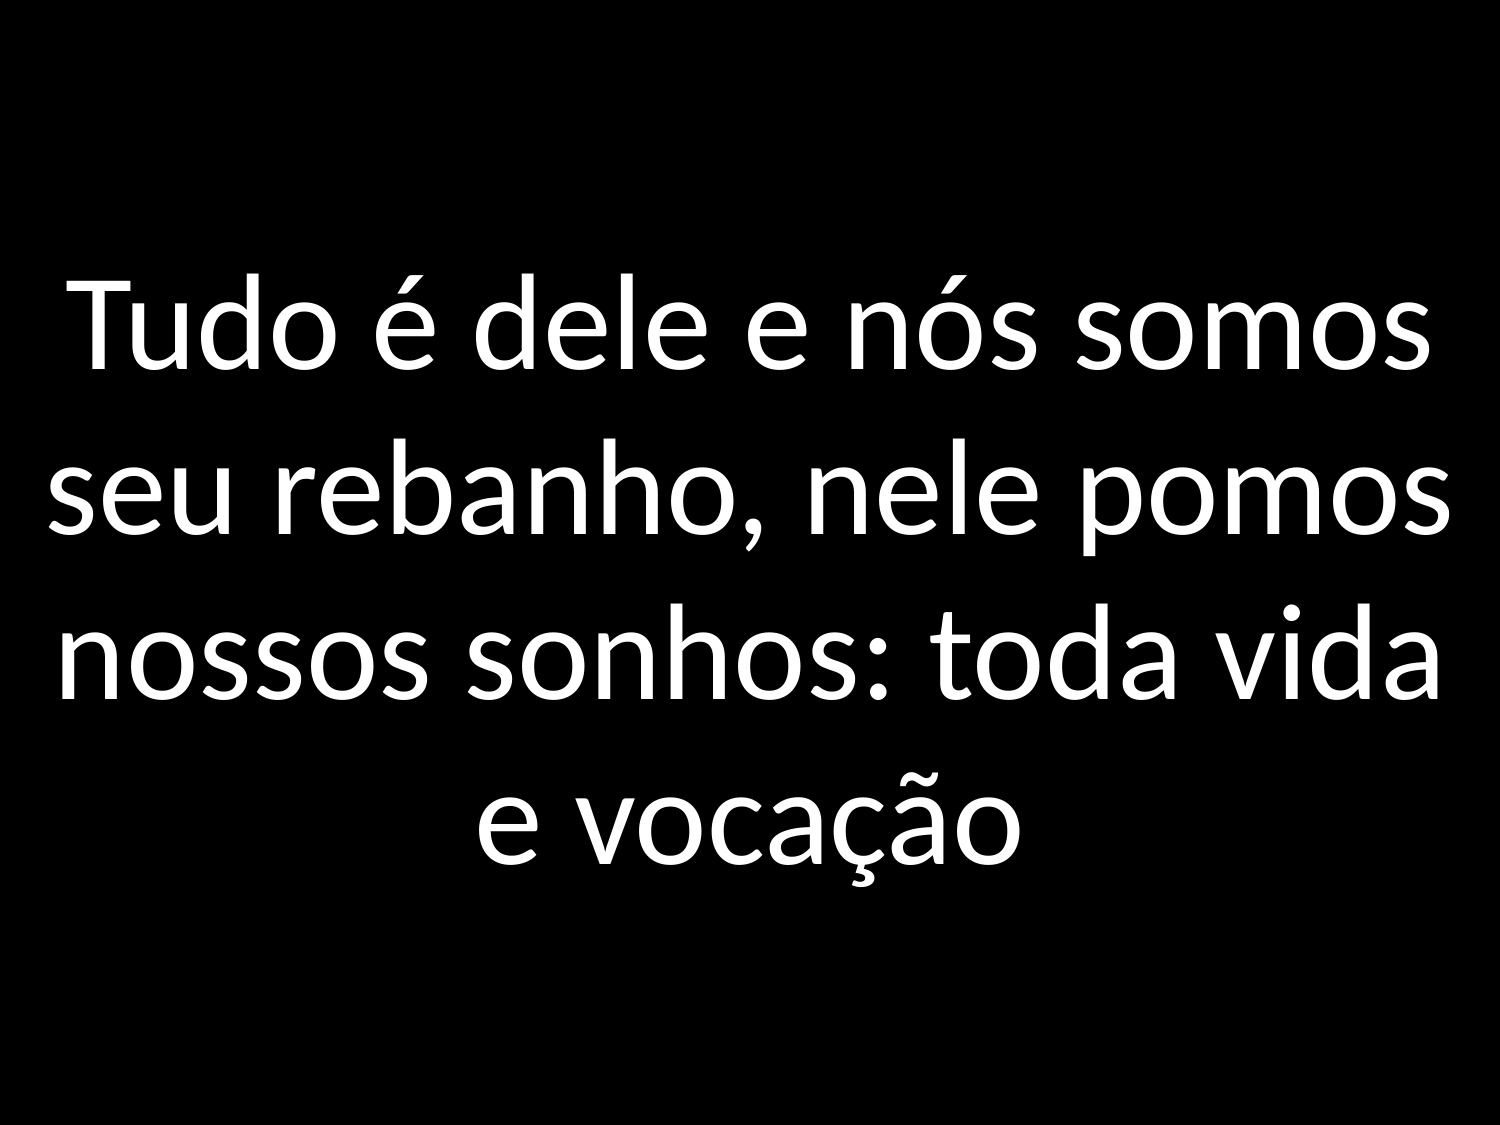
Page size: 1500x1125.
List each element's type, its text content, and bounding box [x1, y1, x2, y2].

title Tudo é dele e nós somos seu rebanho, nele pomos nossos sonhos: toda vida e vocação [0, 0, 1500, 1125]
